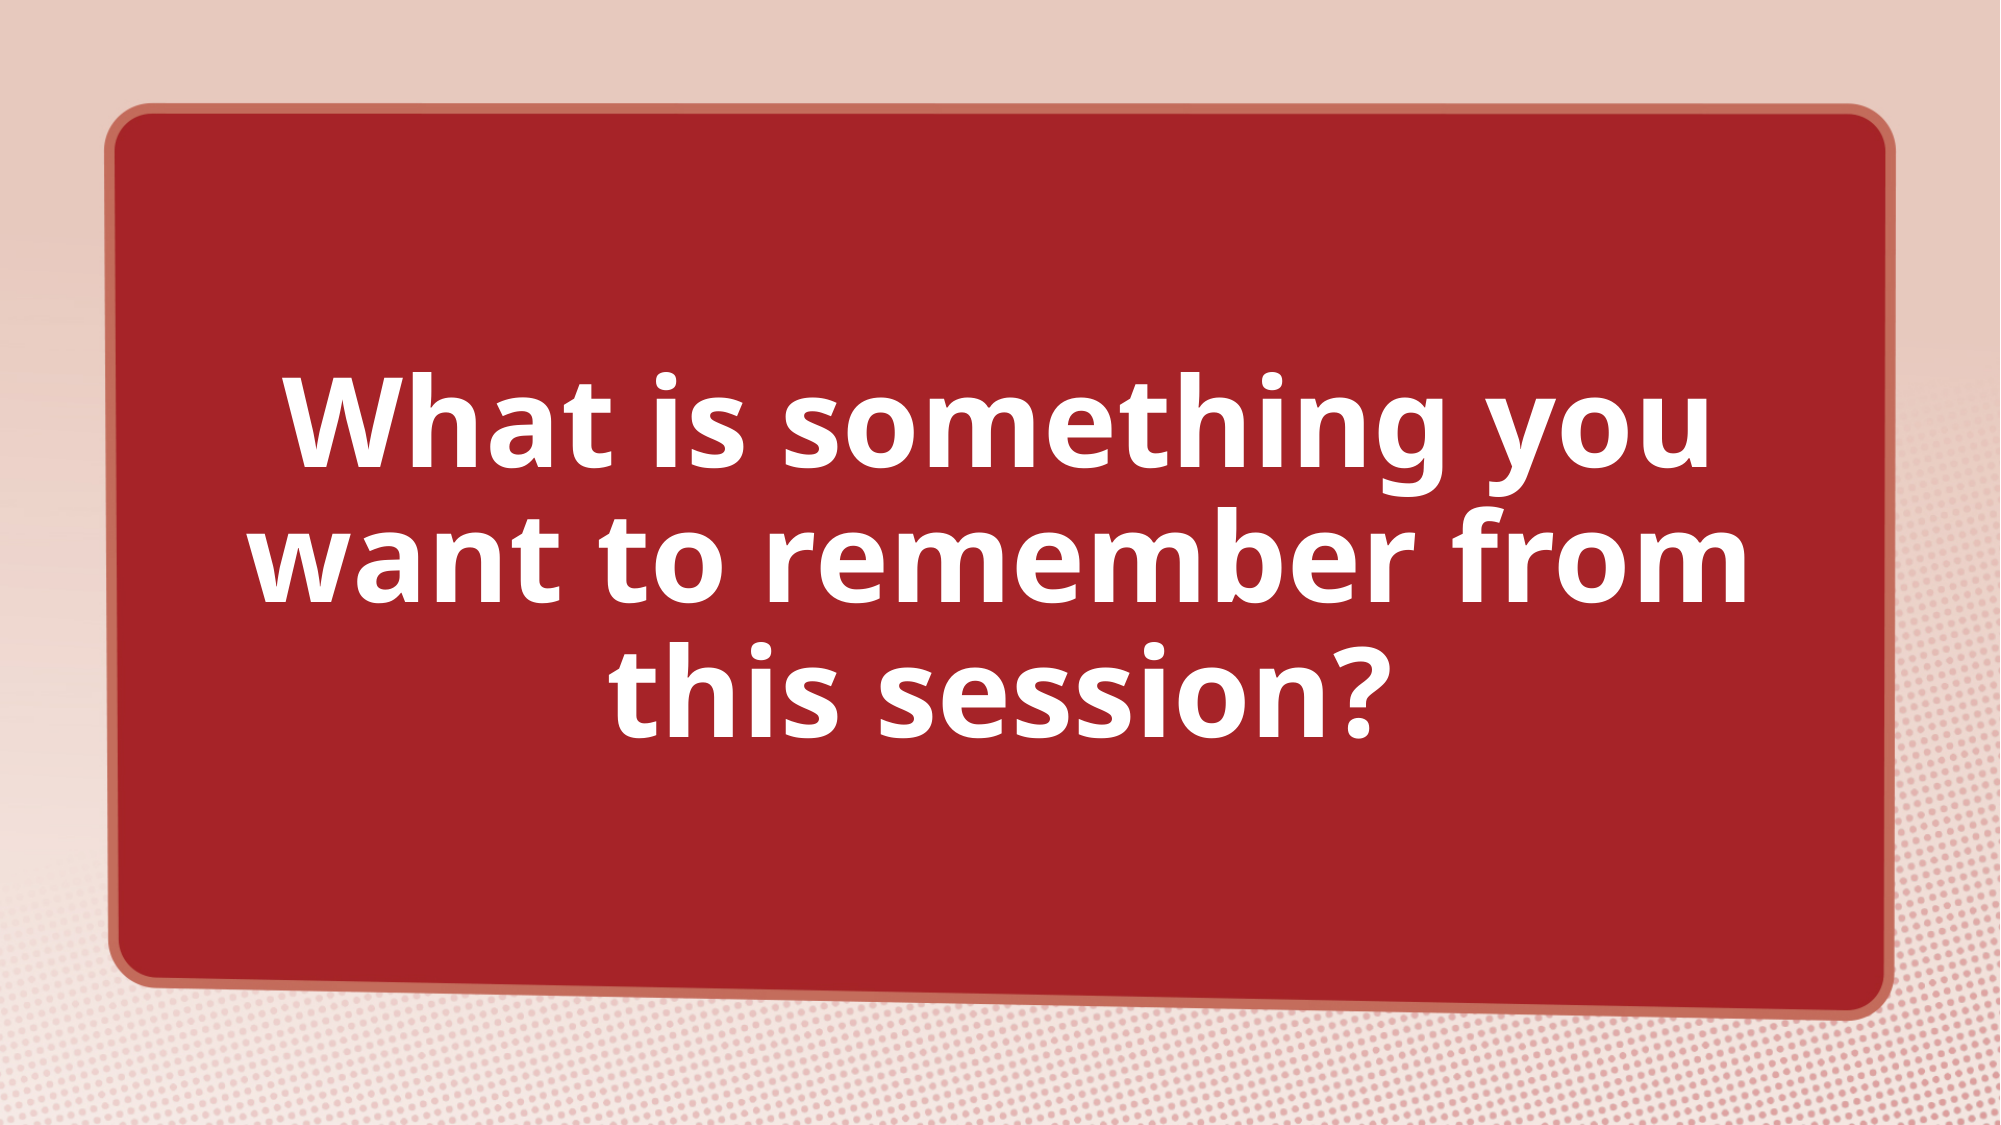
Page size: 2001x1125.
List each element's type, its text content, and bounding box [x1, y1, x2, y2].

title What is something you want to remember from this session? [185, 325, 1815, 800]
picture [0, 0, 2000, 1125]
